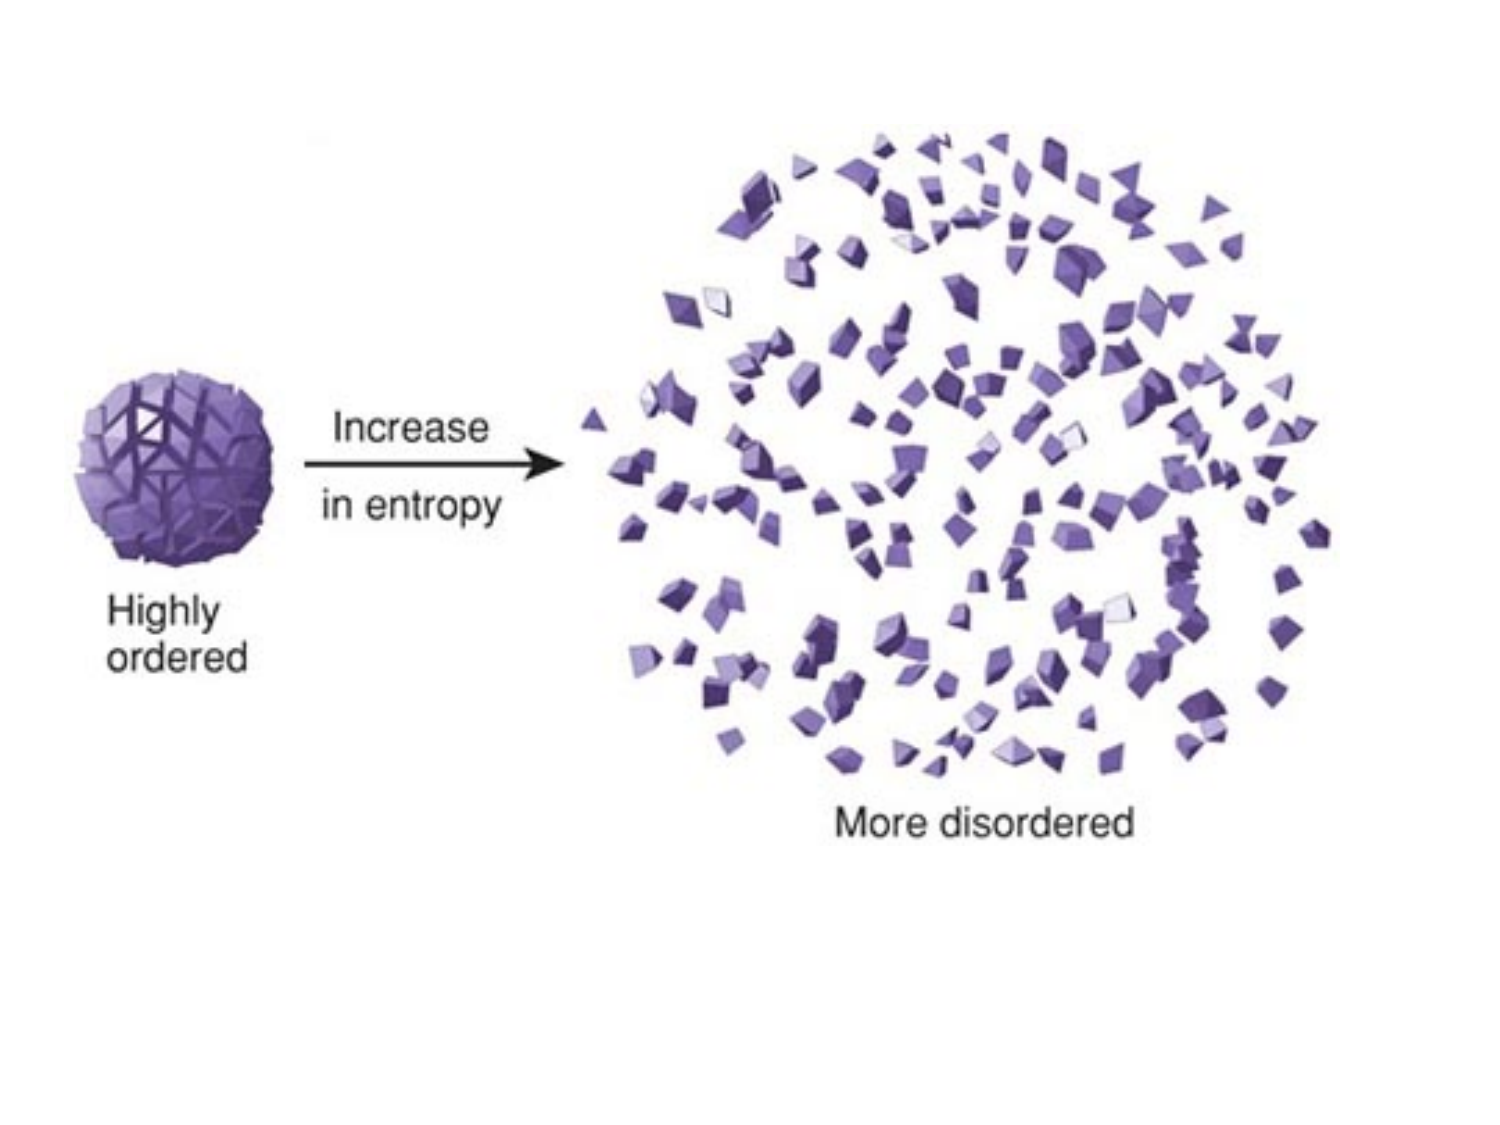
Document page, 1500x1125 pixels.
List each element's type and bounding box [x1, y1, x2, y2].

picture [64, 124, 1340, 846]
